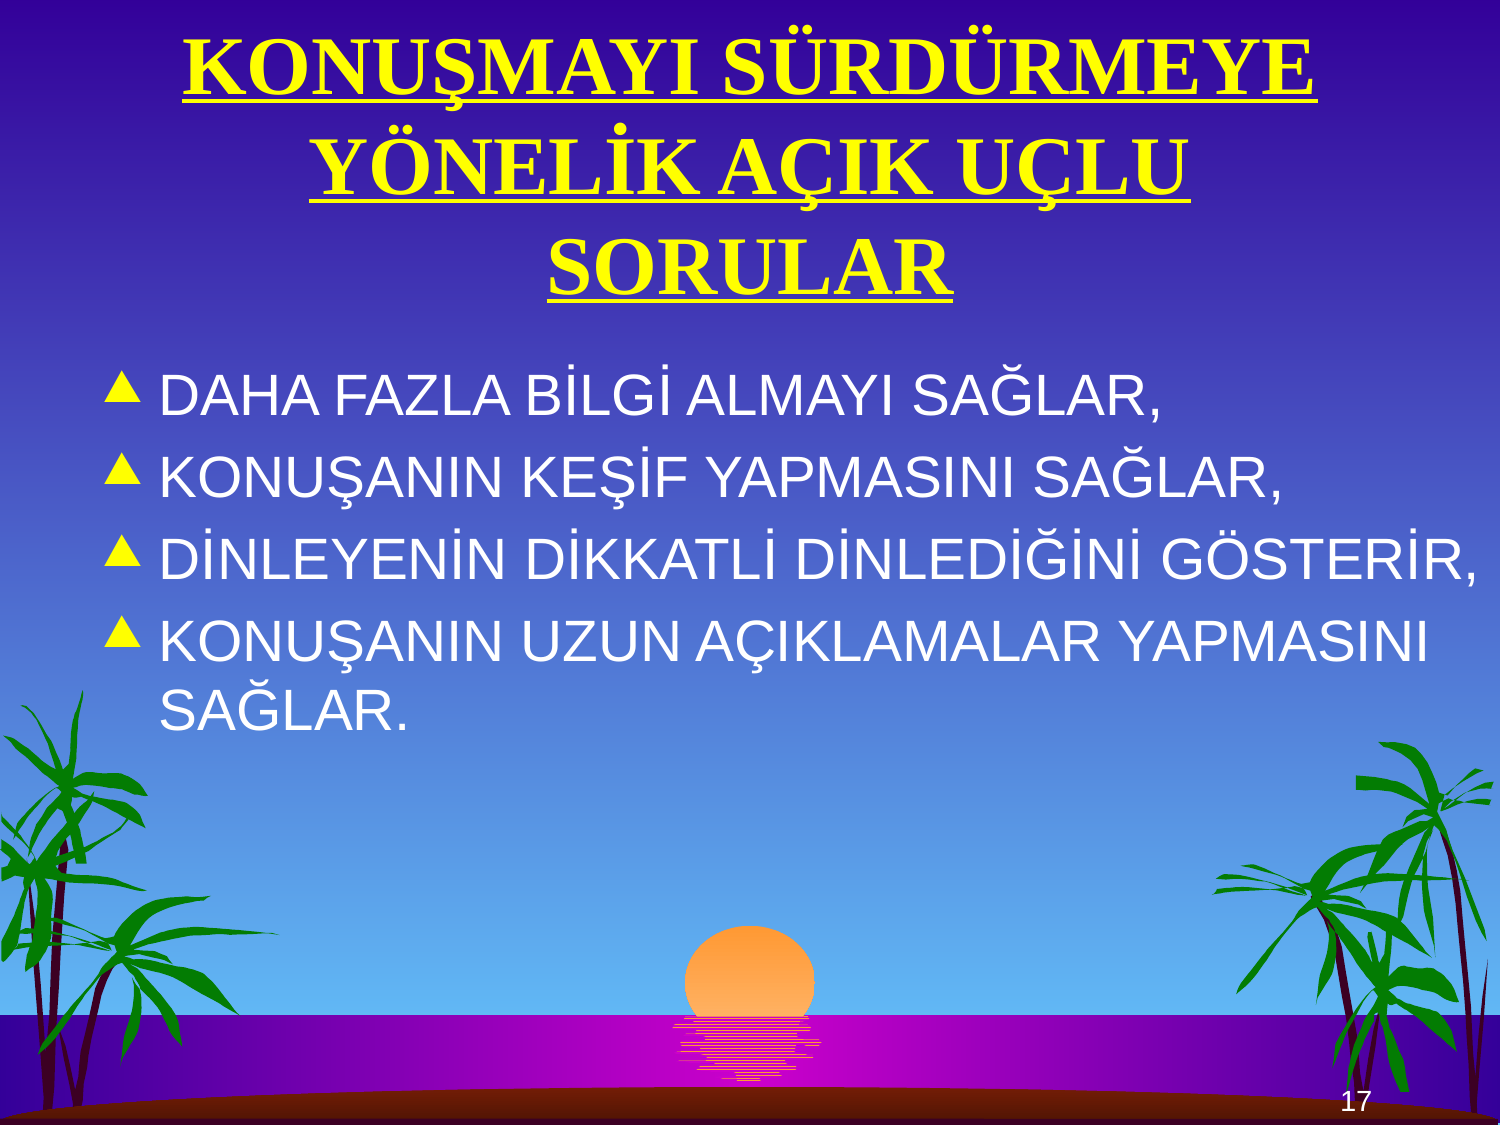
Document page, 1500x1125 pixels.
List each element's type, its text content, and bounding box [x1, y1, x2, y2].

title KONUŞMAYI SÜRDÜRMEYE YÖNELİK AÇIK UÇLU SORULAR [112, 65, 1388, 257]
list DAHA FAZLA BİLGİ ALMAYI SAĞLAR, KONUŞANIN KEŞİF YAPMASINI SAĞLAR, DİNLEYENİN DİKKATLİ DİNLEDİĞİNİ GÖSTERİR, KONUŞANIN UZUN AÇIKLAMALAR YAPMASINI SAĞLAR. [87, 349, 1500, 1125]
